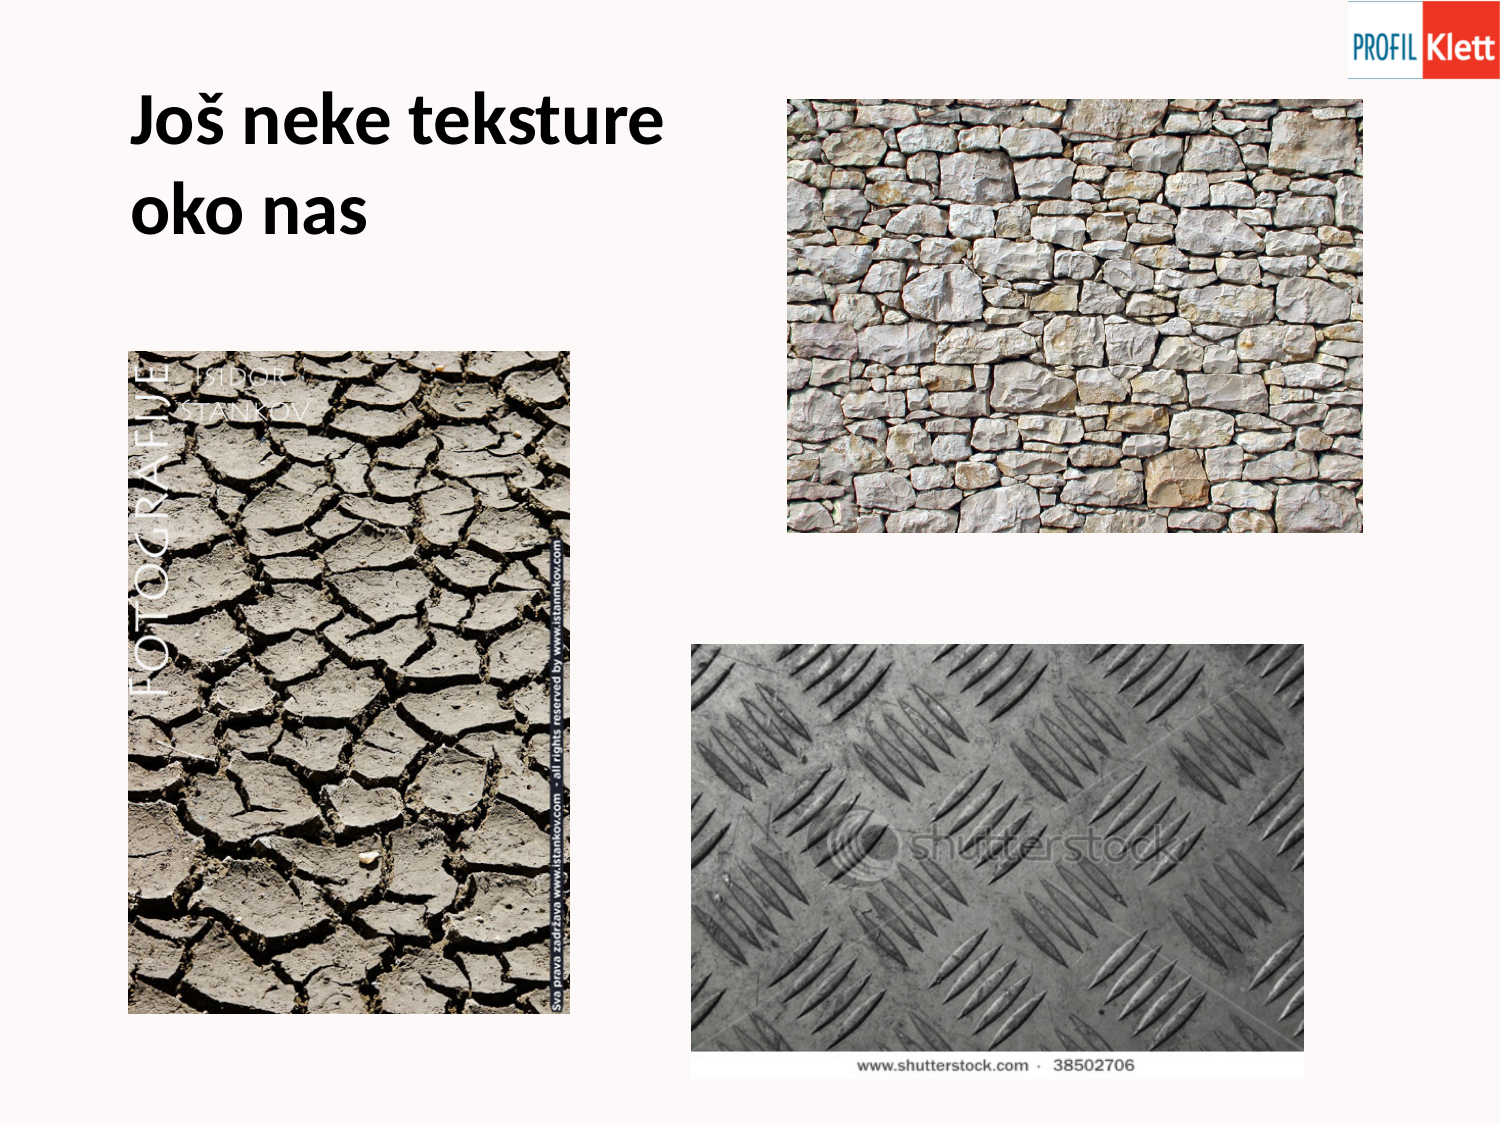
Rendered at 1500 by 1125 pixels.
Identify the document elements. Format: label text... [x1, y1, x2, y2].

picture [0, 0, 1500, 1125]
text_box Još neke teksture oko nas [115, 62, 698, 258]
